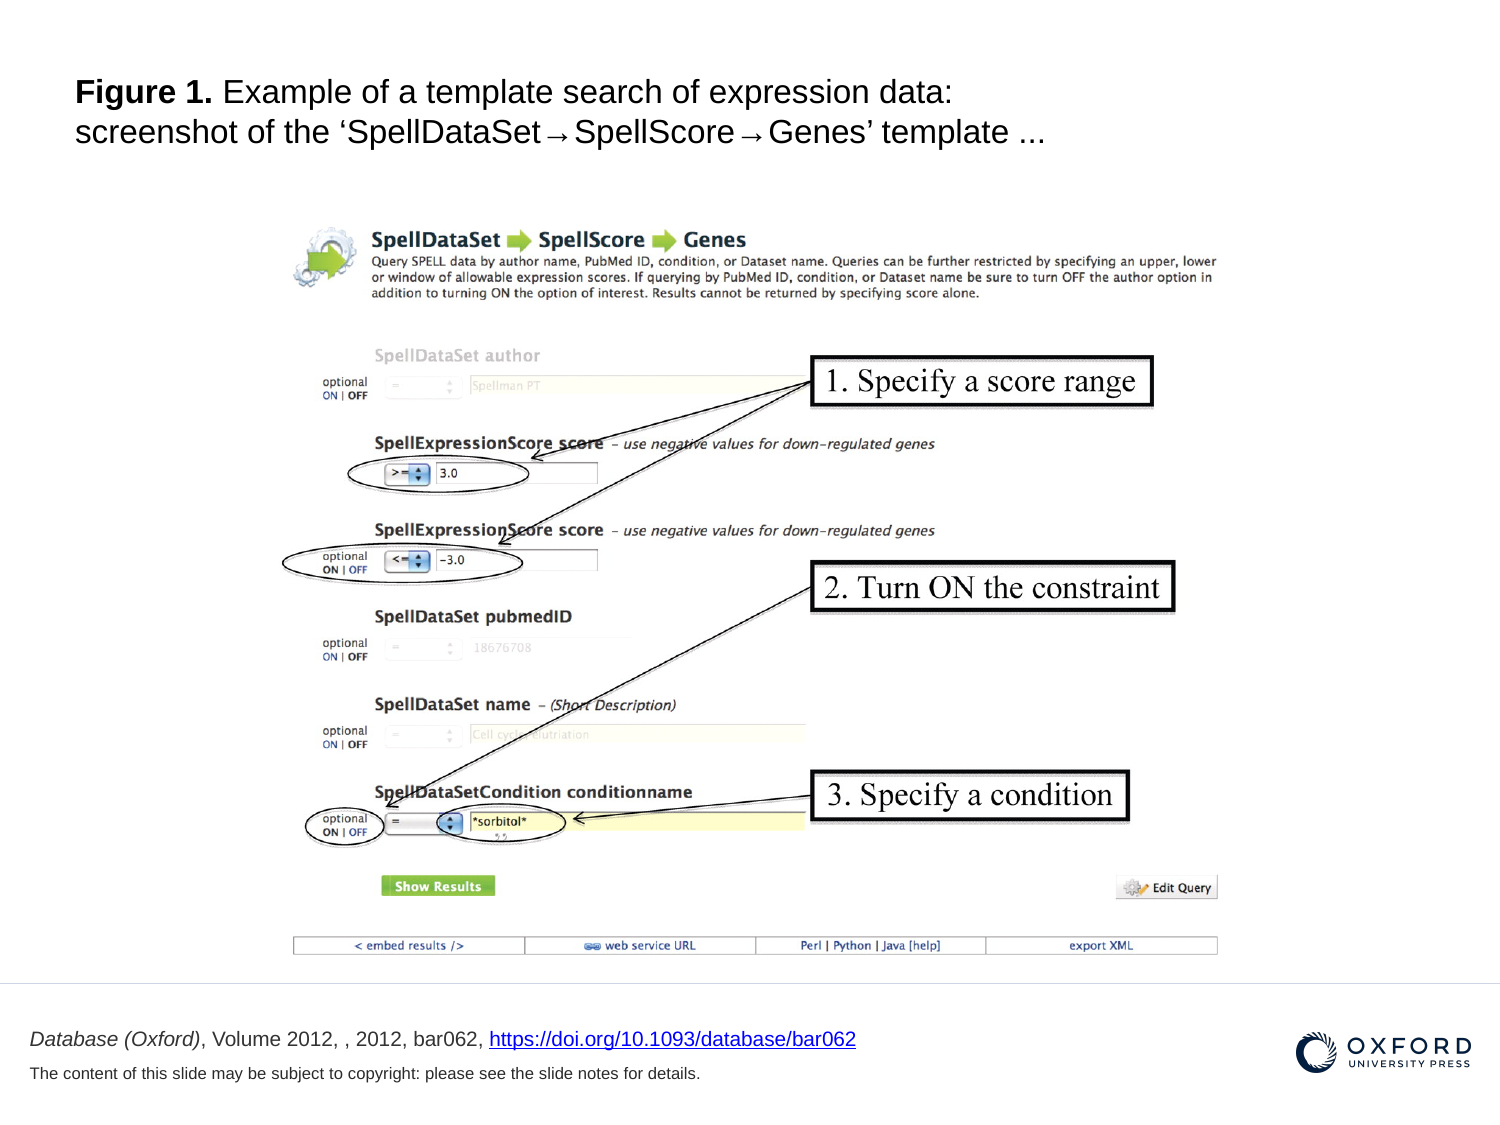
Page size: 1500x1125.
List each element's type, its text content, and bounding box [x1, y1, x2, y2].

picture [1296, 1032, 1471, 1073]
picture [279, 224, 1220, 957]
footer Database (Oxford), Volume 2012, , 2012, bar062, https://doi.org/10.1093/database/bar062 The content of this slide may be subject to copyright: please see the slide notes for details. [0, 983, 1260, 1125]
title Figure 1. Example of a template search of expression data: screenshot of the ‘SpellDataSet→SpellScore→Genes’ template ... [75, 69, 1078, 171]
